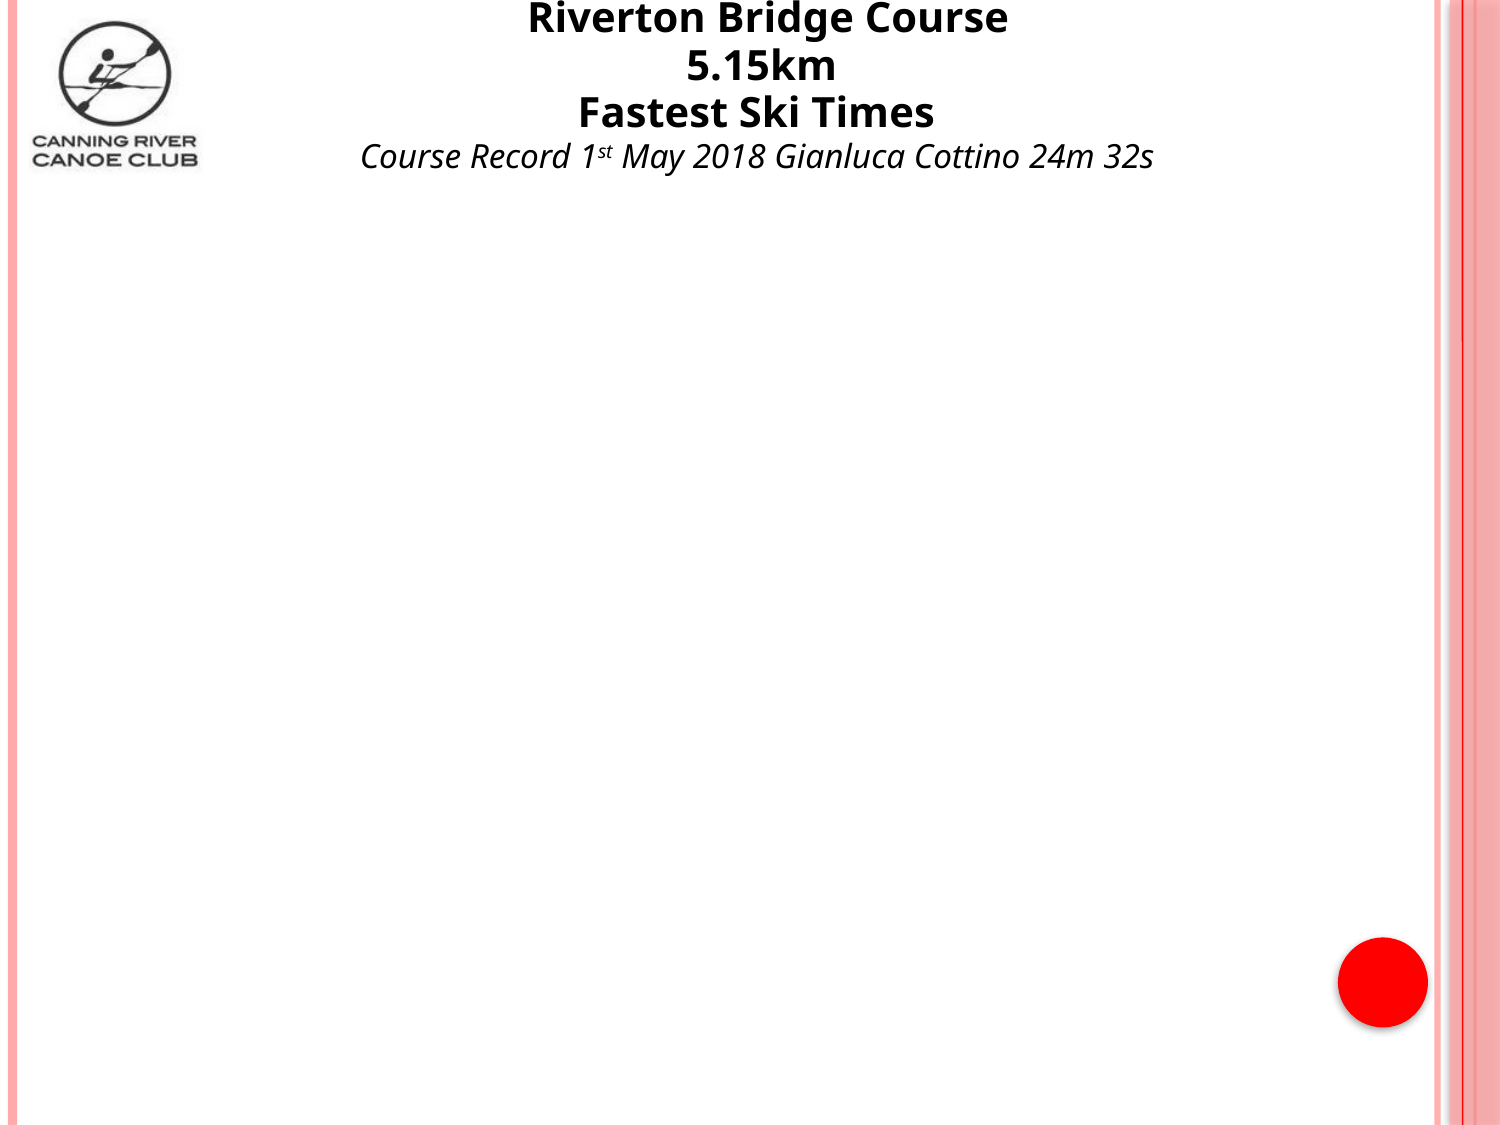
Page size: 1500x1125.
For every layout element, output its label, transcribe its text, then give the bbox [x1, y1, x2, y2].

text_box 5.15km [112, 30, 1412, 96]
text_box Fastest Ski Times Course Record 1st May 2018 Gianluca Cottino 24m 32s [112, 96, 1412, 183]
picture [29, 0, 135, 178]
text_box Riverton Bridge Course [135, 0, 1412, 30]
